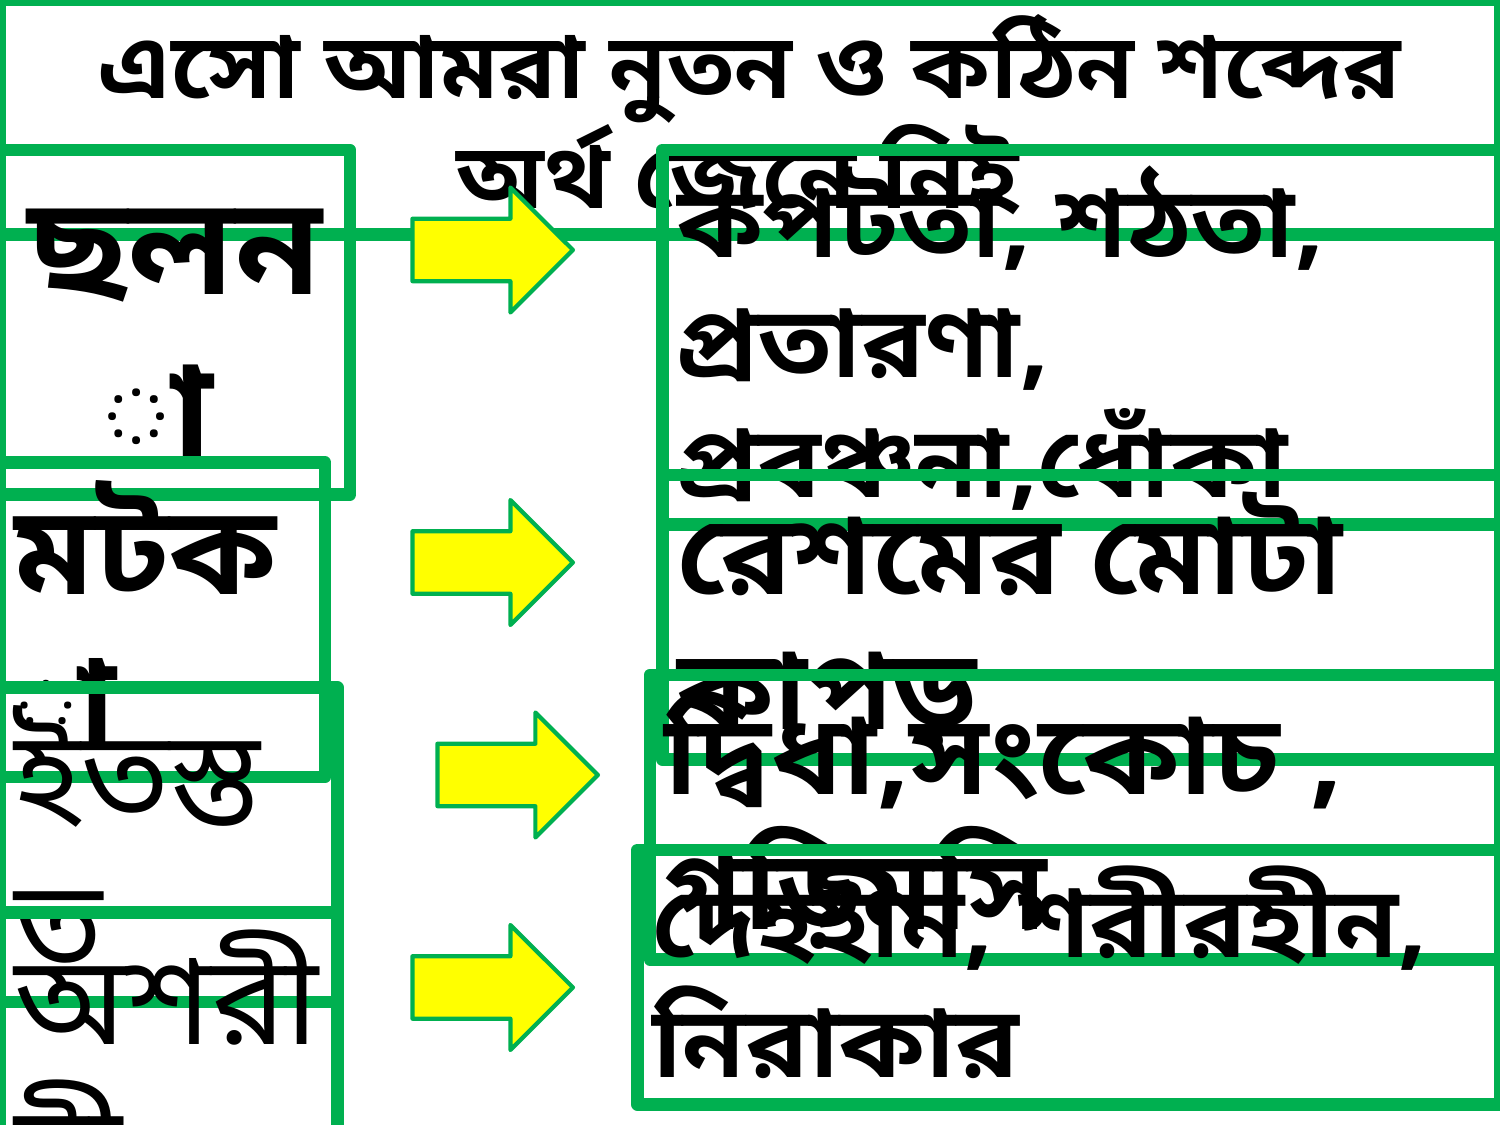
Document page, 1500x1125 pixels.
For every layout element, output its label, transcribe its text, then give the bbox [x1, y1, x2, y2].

text_box কপটতা, শঠতা, প্রতারণা, প্রবঞ্চনা,ধোঁকা [662, 149, 1500, 474]
text_box [410, 923, 576, 1052]
text_box রেশমের মোটা কাপড় [662, 474, 1500, 674]
text_box অশরীরী [0, 912, 338, 1125]
text_box [435, 710, 601, 840]
text_box মটকা [0, 462, 325, 687]
text_box দ্বিধা,সংকোচ , গড়িমসি [650, 674, 1500, 849]
text_box এসো আমরা নুতন ও কঠিন শব্দের অর্থ জেনে নিই [0, 0, 1500, 235]
text_box [410, 498, 576, 627]
text_box ছলনা [0, 149, 350, 495]
text_box [410, 185, 576, 315]
text_box দেহহীন, শরীরহীন, নিরাকার [637, 849, 1500, 1105]
text_box ইতস্তত [0, 687, 338, 912]
